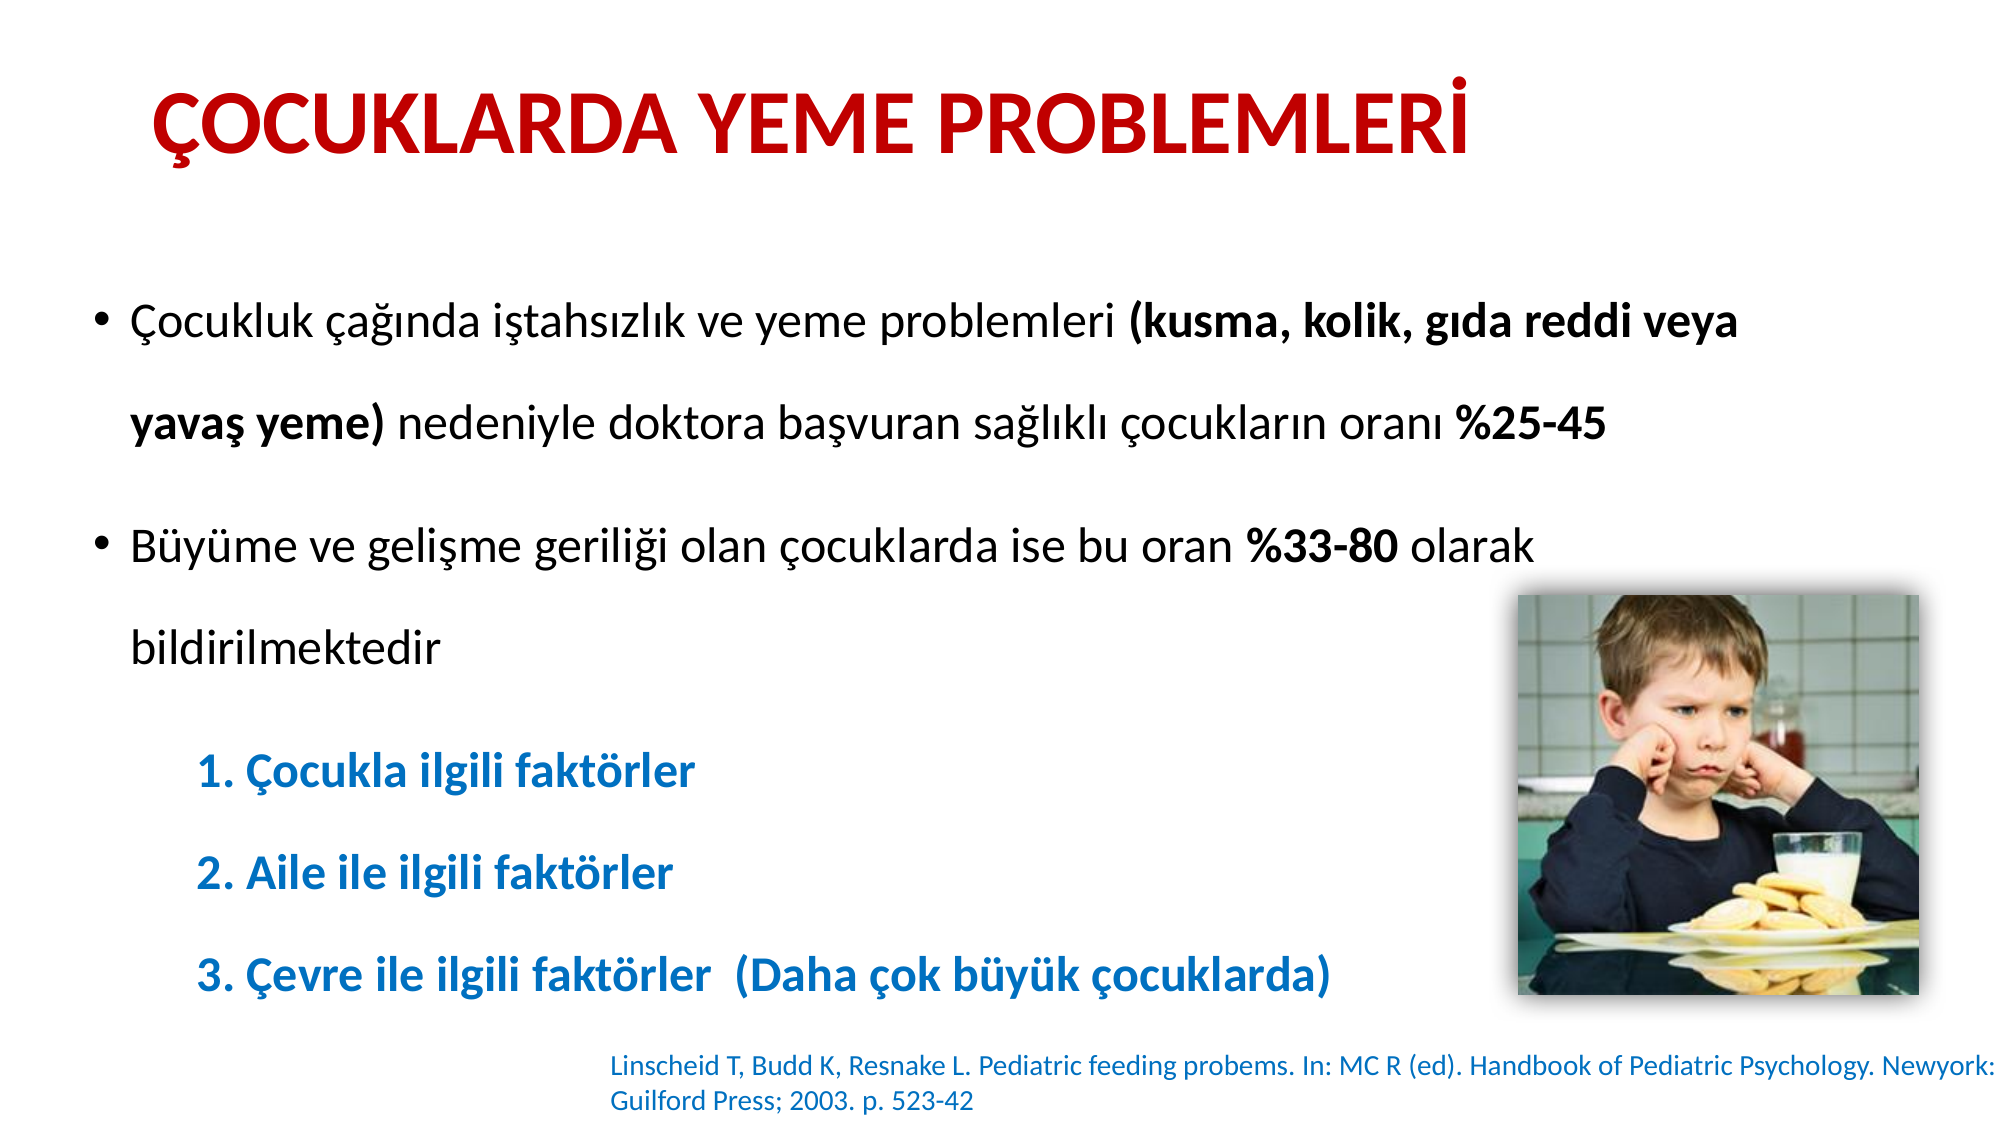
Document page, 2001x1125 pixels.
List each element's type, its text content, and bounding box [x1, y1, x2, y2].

text_box Linscheid T, Budd K, Resnake L. Pediatric feeding probems. In: MC R (ed). Handbook of Pediatric Psychology. Newyork: Guilford Press; 2003. p. 523-42 [595, 1039, 2000, 1124]
picture [1518, 595, 1919, 996]
list Çocukluk çağında iştahsızlık ve yeme problemleri (kusma, kolik, gıda reddi veya yavaş yeme) nedeniyle doktora başvuran sağlıklı çocukların oranı %25-45 Büyüme ve gelişme geriliği olan çocuklarda ise bu oran %33-80 olarak bildirilmektedir 1. Çocukla ilgili faktörler 2. Aile ile ilgili faktörler 3. Çevre ile ilgili faktörler (Daha çok büyük çocuklarda) [78, 238, 1842, 952]
title ÇOCUKLARDA YEME PROBLEMLERİ [137, 59, 1863, 188]
